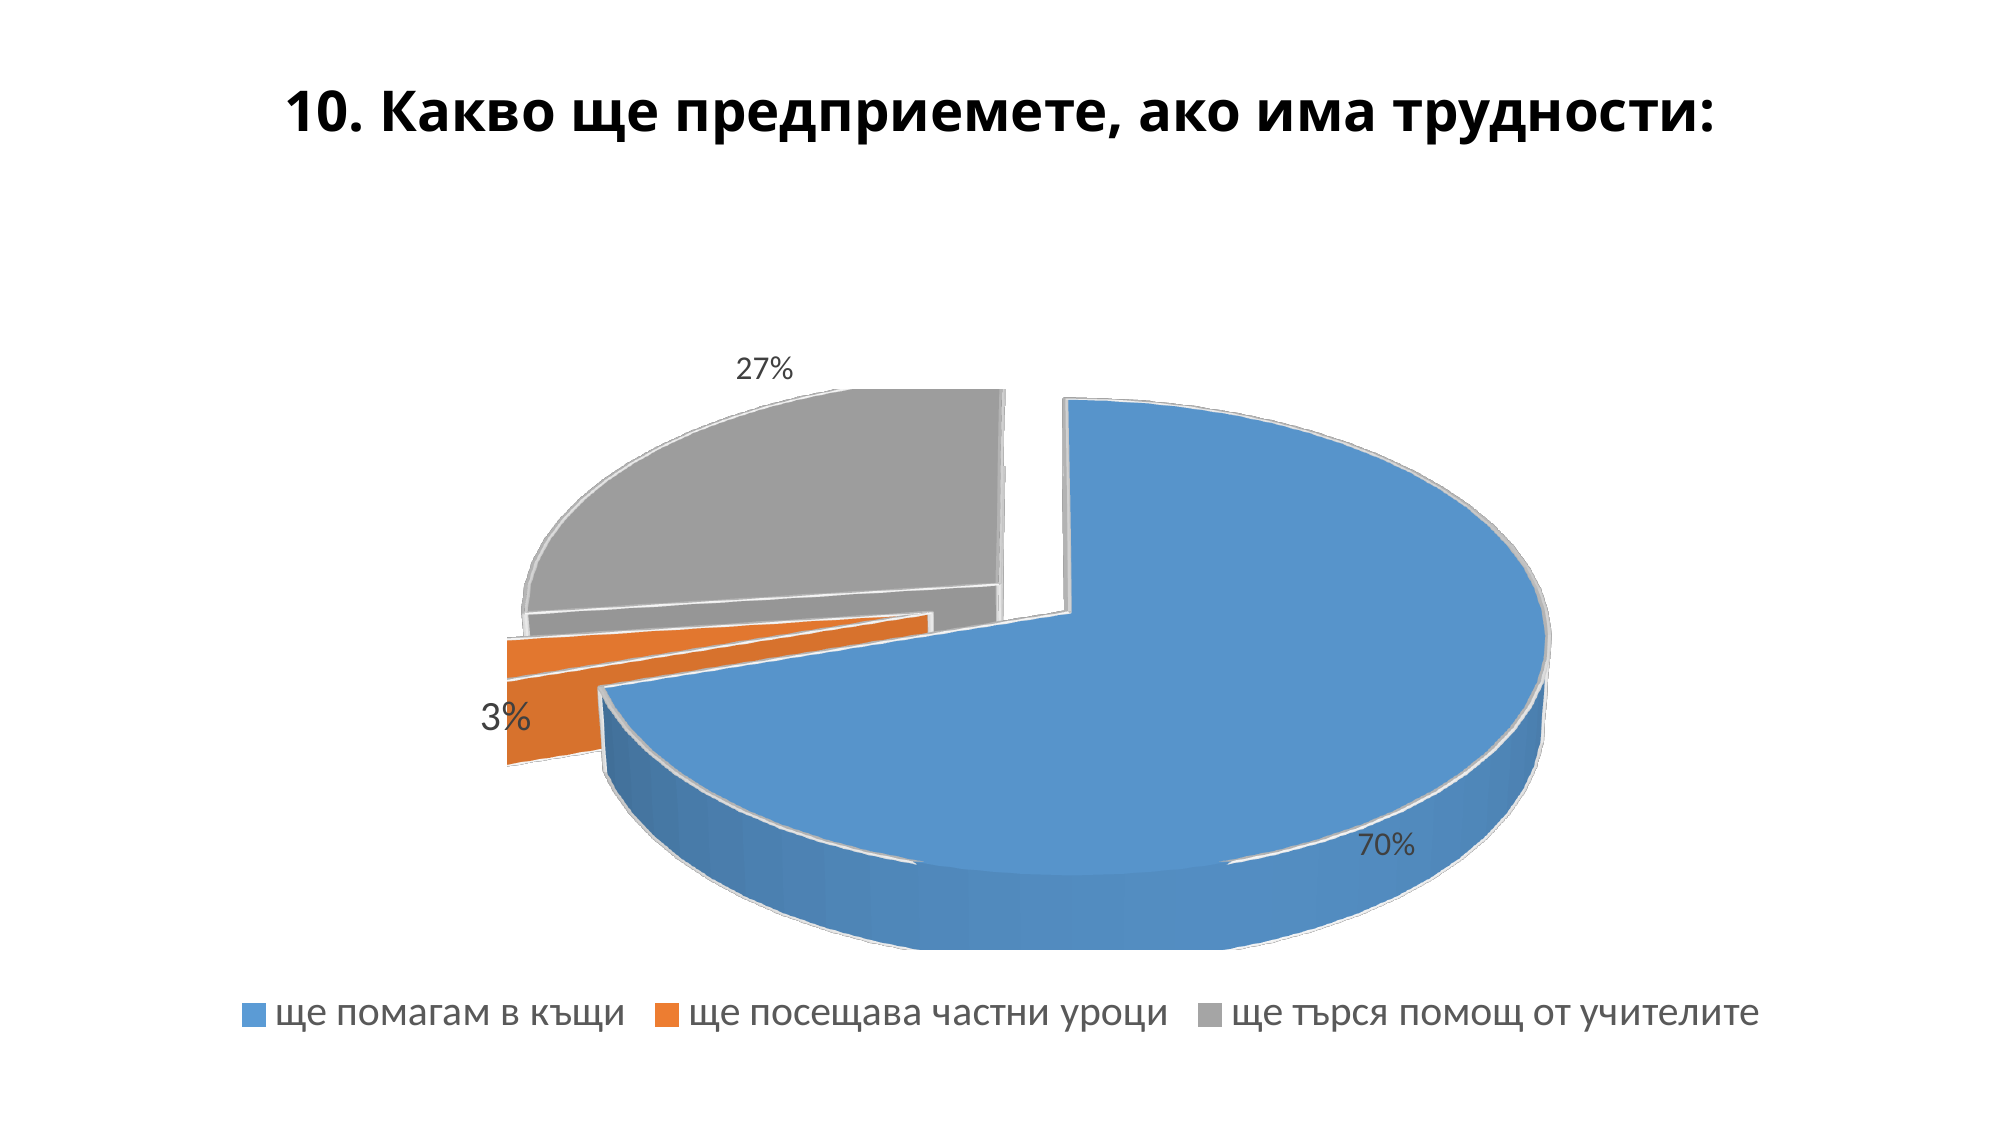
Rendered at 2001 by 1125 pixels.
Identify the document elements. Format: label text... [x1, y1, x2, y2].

chart [81, 233, 1920, 1045]
title 10. Какво ще предприемете, ако има трудности: [137, 59, 1863, 233]
